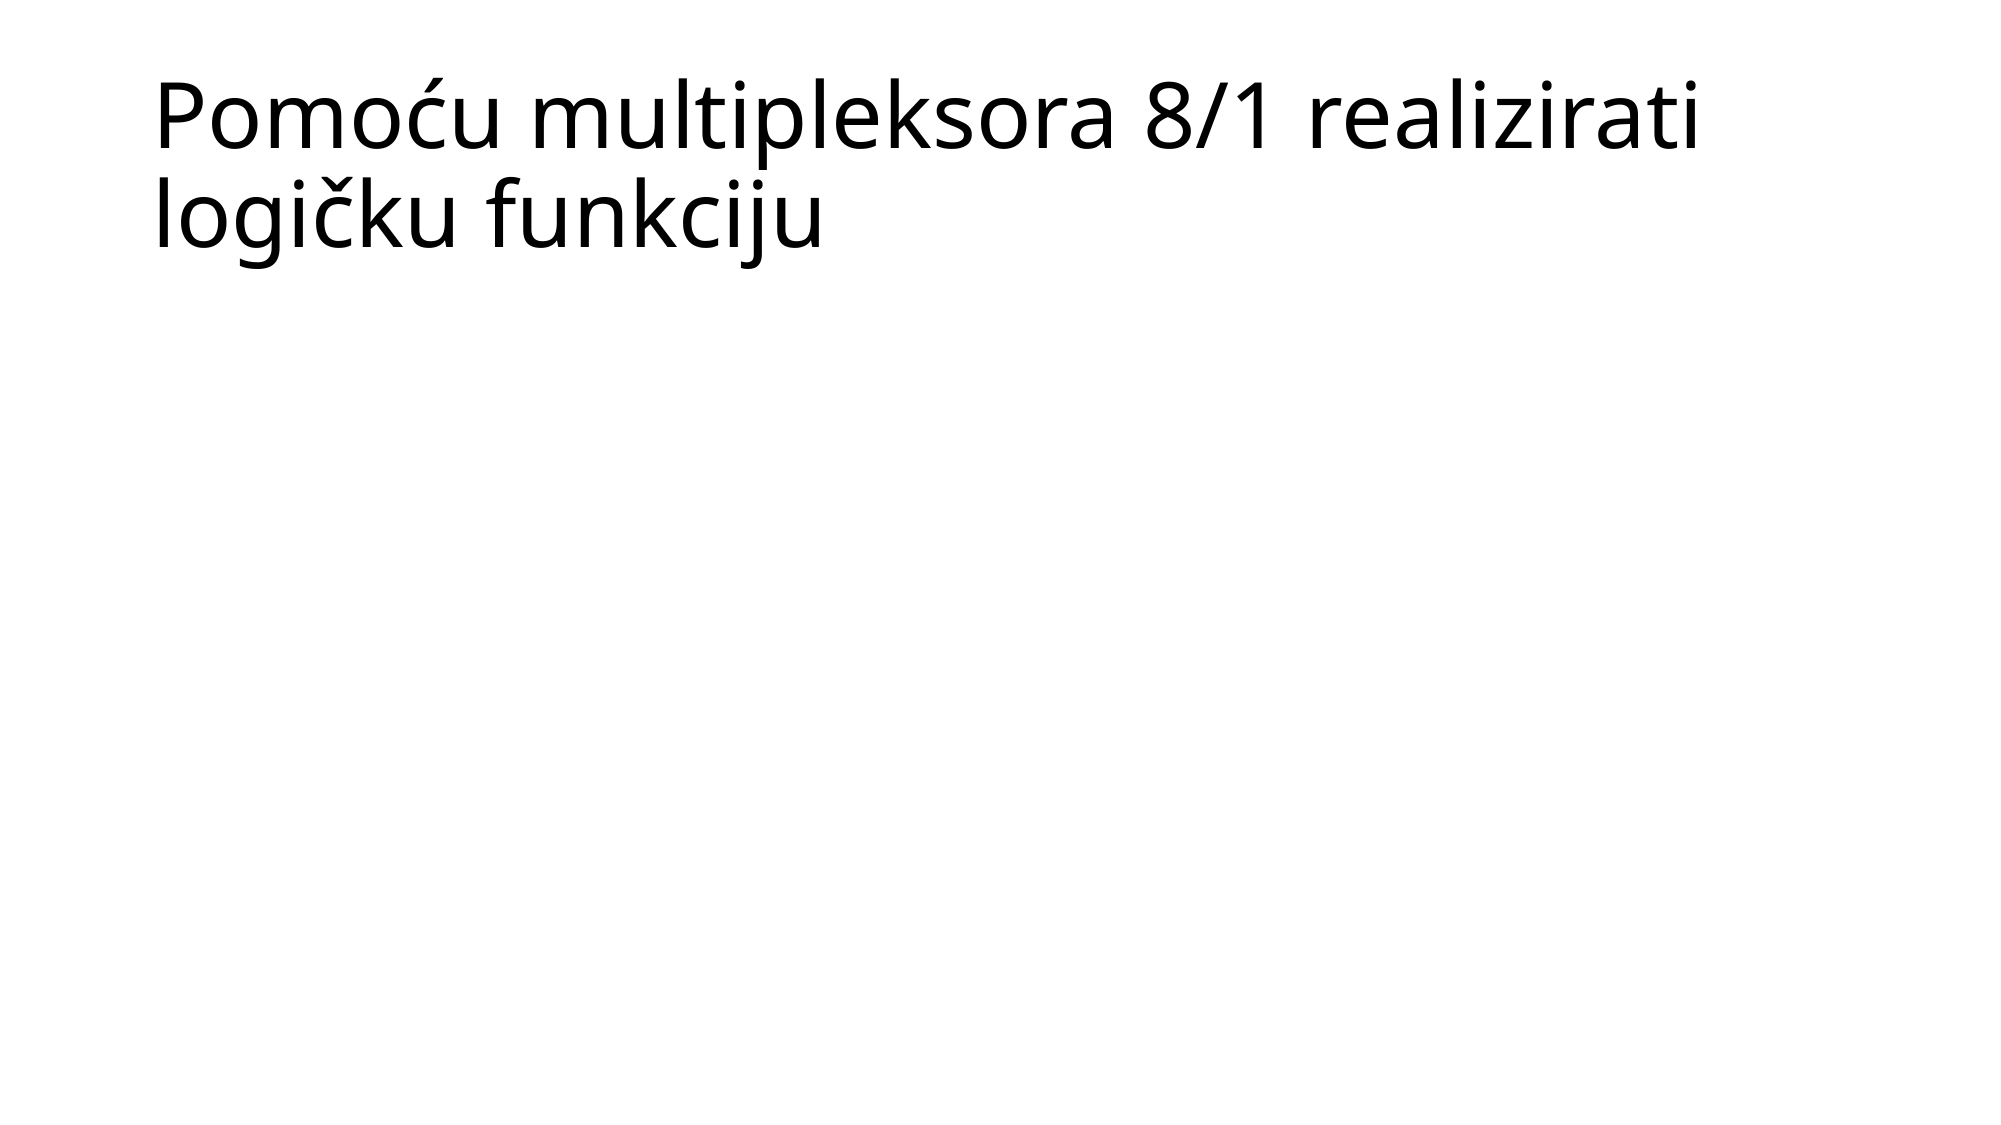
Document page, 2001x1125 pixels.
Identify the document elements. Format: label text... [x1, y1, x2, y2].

title Pomoću multipleksora 8/1 realizirati logičku funkciju [137, 59, 1863, 278]
